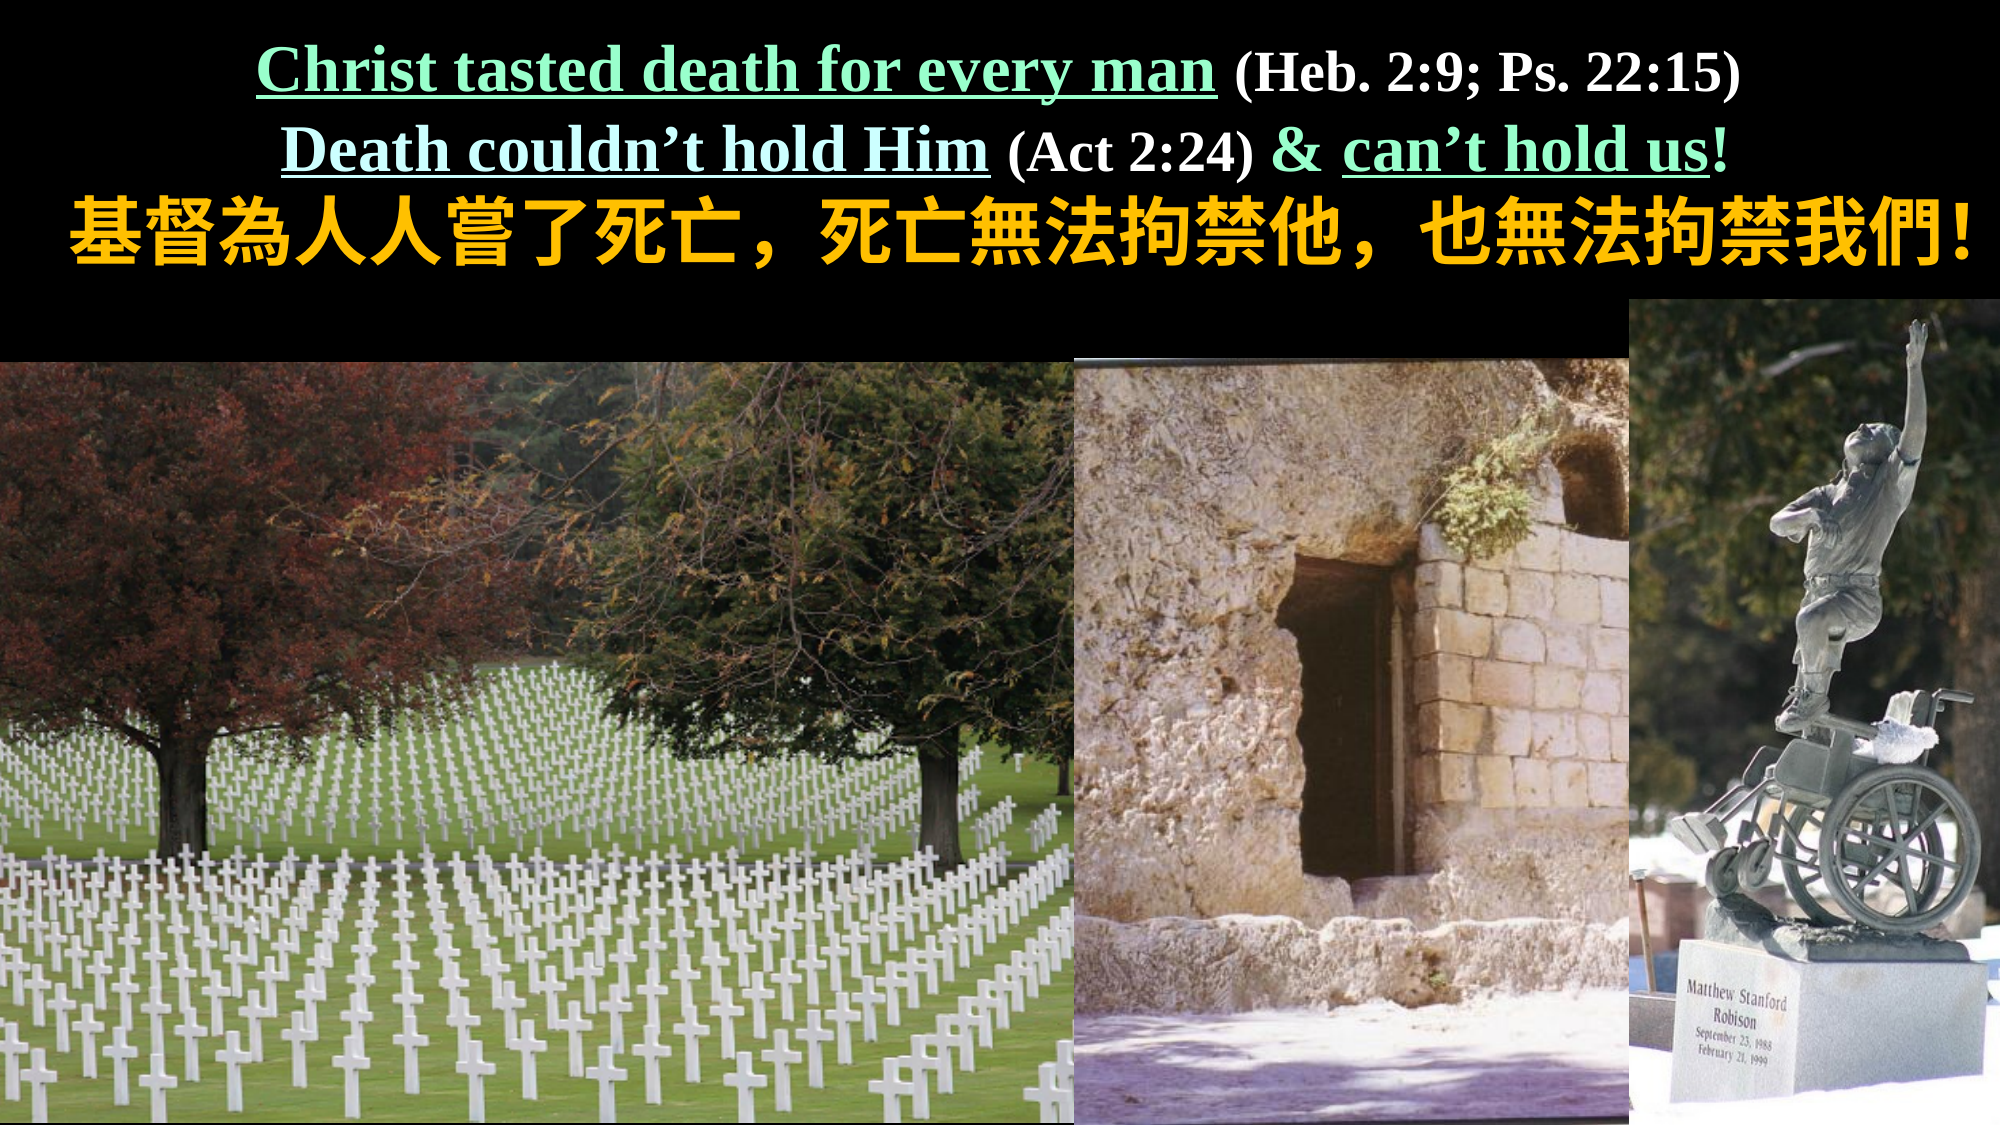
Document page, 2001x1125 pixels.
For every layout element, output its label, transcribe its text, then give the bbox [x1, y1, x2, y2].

picture [0, 299, 2000, 1125]
title Christ tasted death for every man (Heb. 2:9; Ps. 22:15) Death couldn’t hold Him (Act 2:24) & can’t hold us! 基督為人人嘗了死亡，死亡無法拘禁他，也無法拘禁我們！ [37, 2, 1975, 297]
